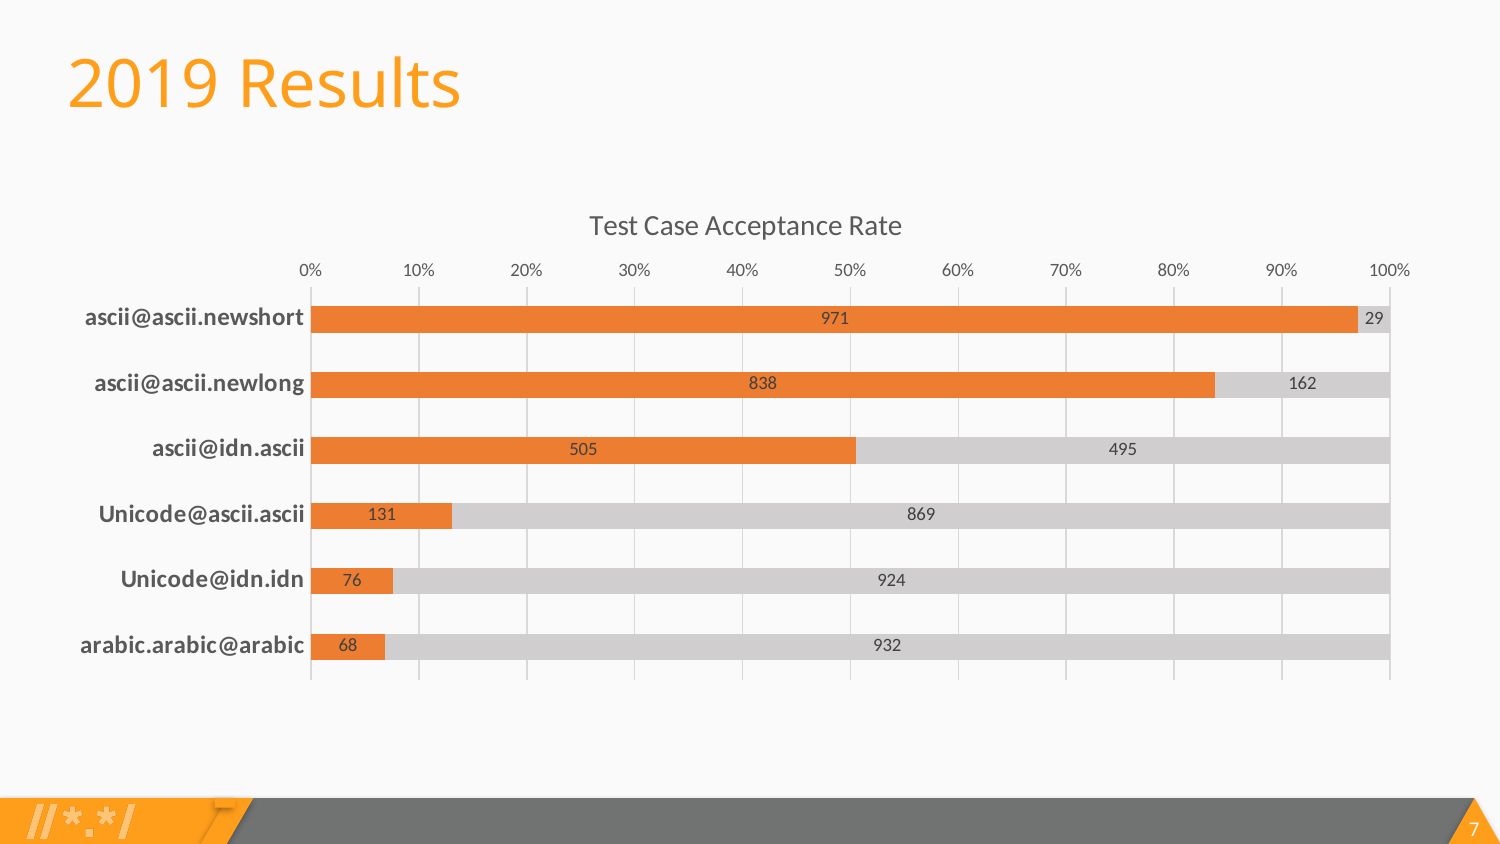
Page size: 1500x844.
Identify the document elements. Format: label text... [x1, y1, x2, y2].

title 2019 Results [52, 33, 1439, 175]
chart [52, 186, 1439, 690]
